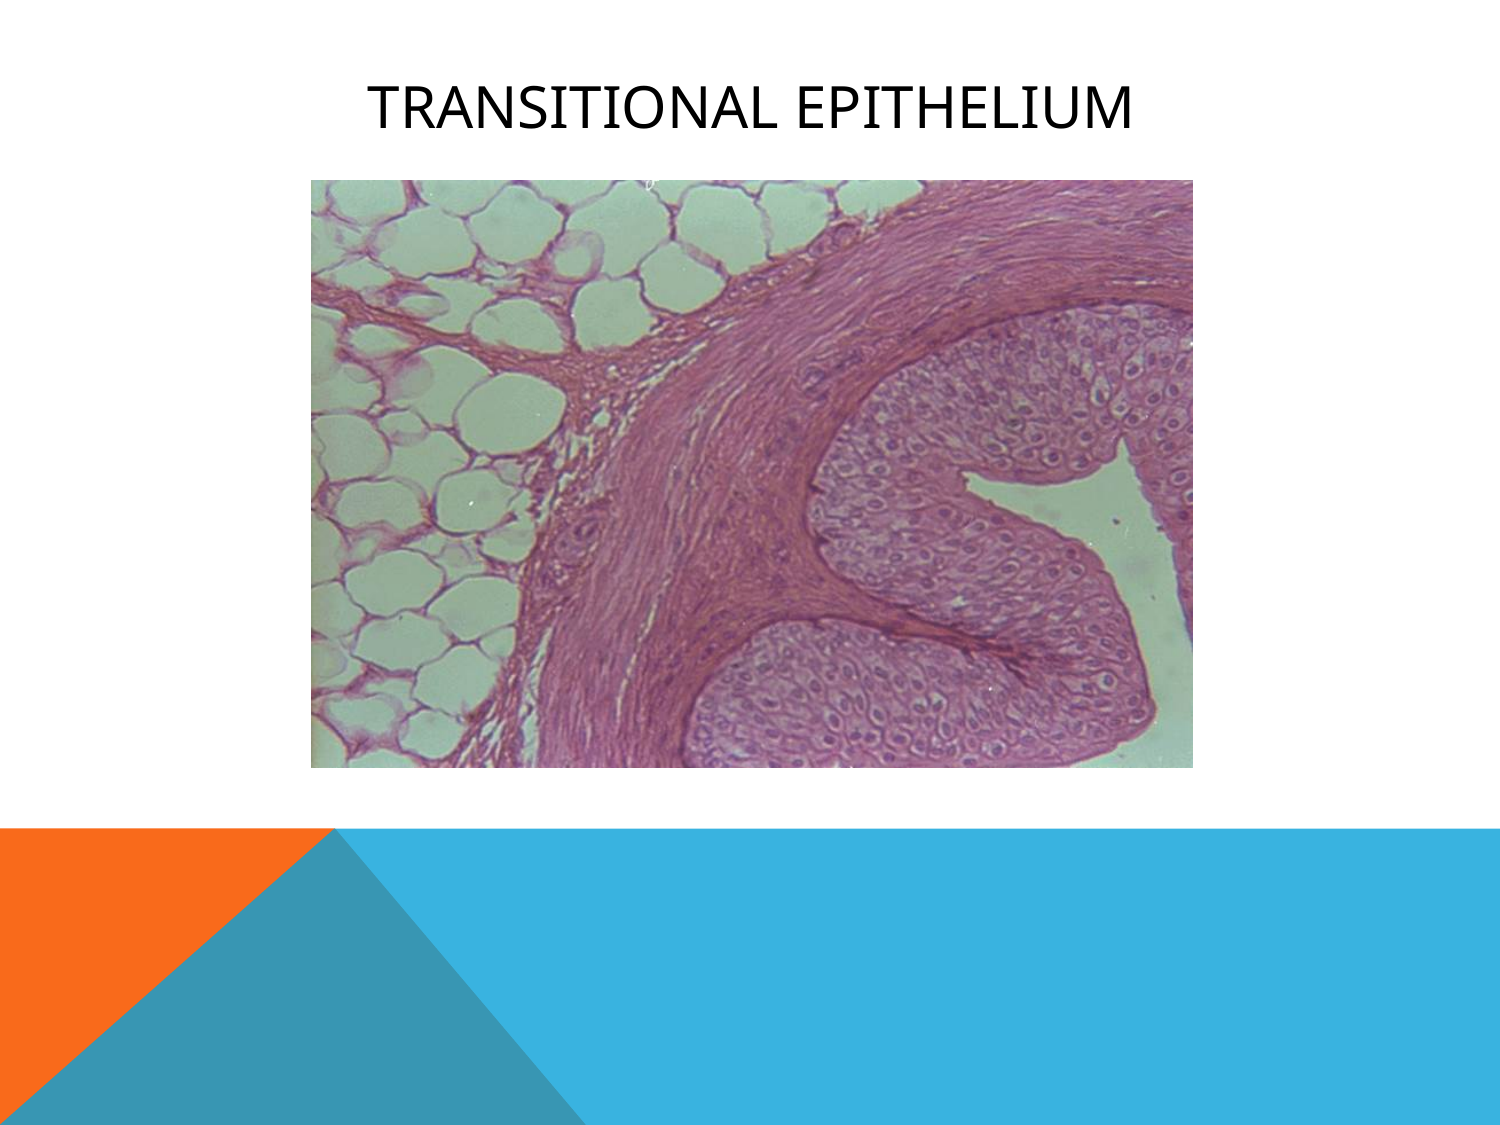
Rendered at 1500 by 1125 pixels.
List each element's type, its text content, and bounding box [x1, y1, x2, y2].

title Transitional epithelium [135, 60, 1369, 150]
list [310, 180, 1193, 768]
